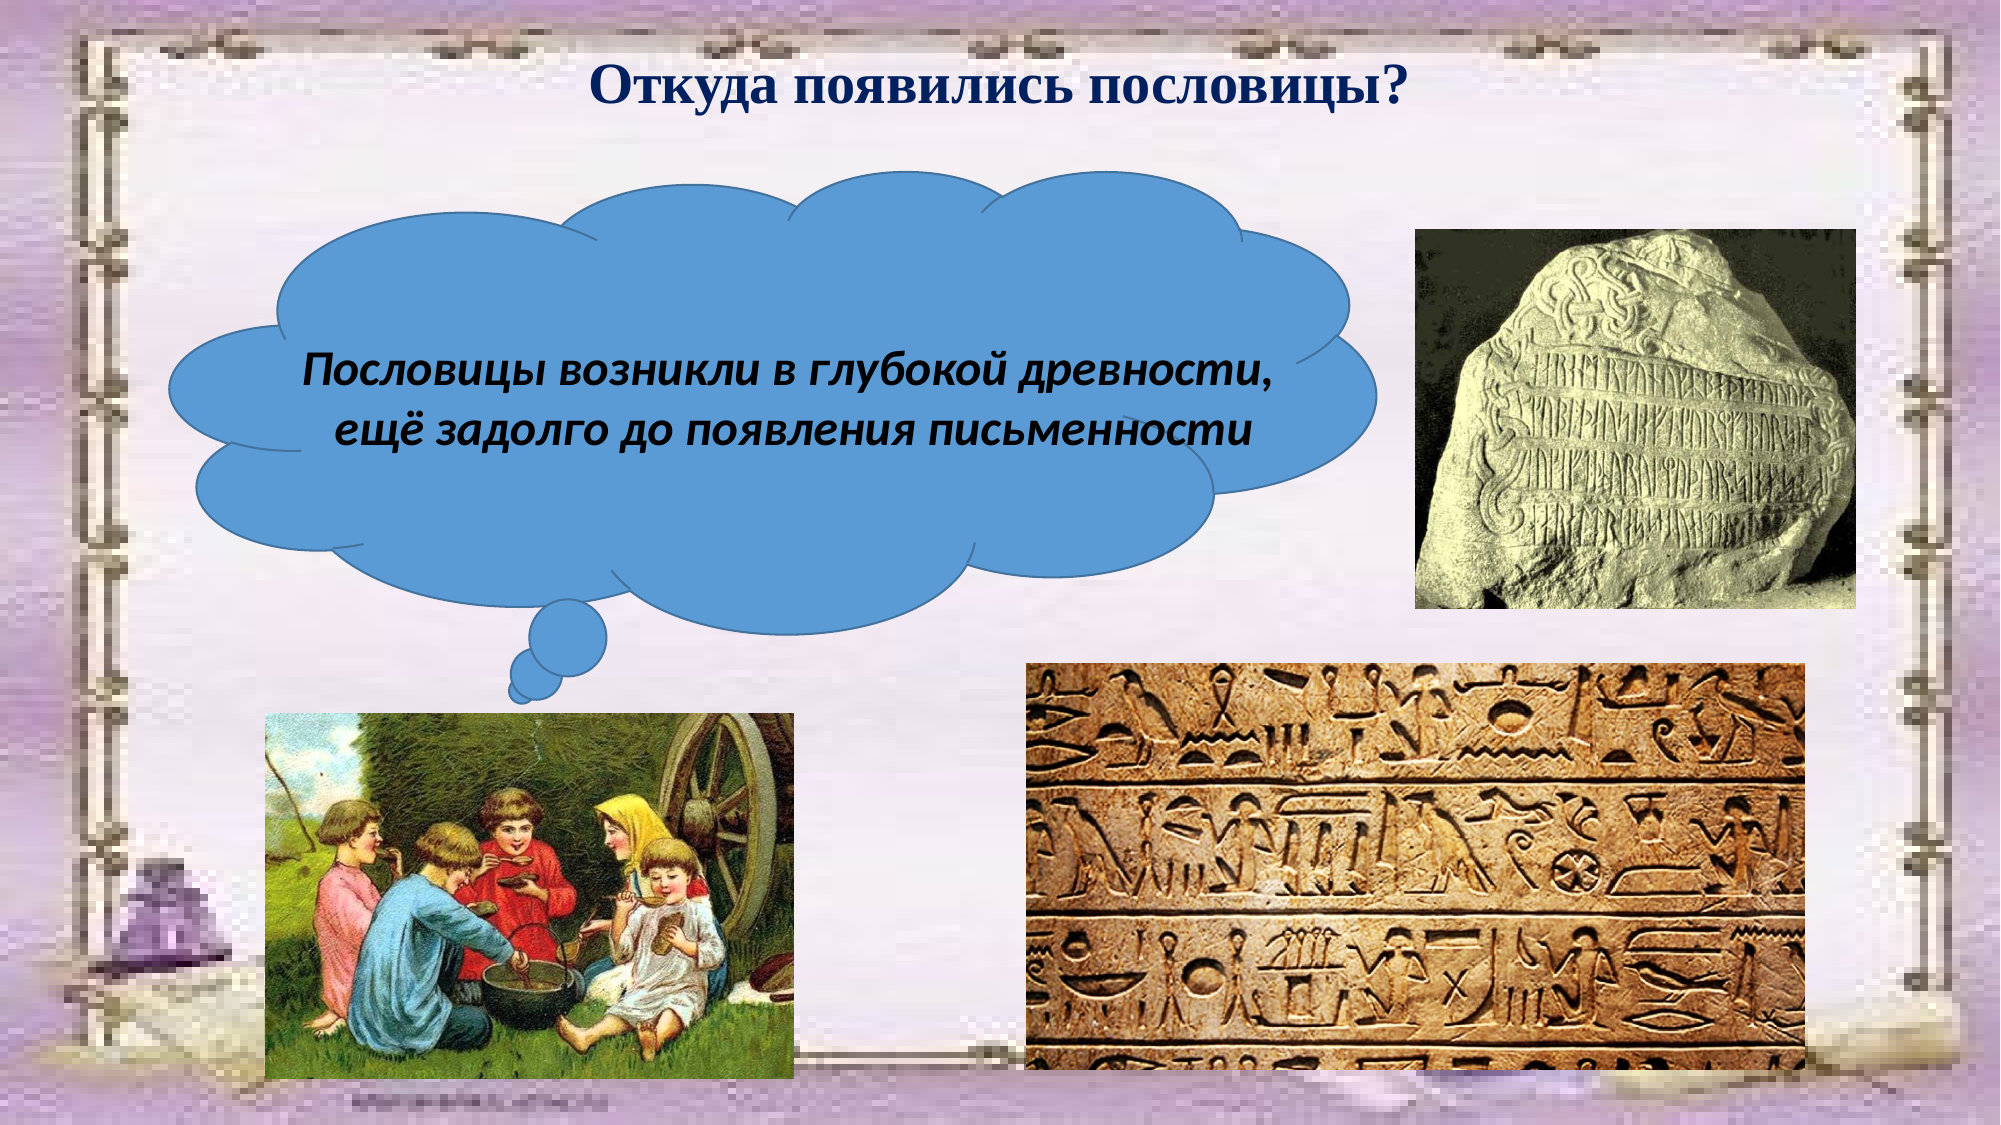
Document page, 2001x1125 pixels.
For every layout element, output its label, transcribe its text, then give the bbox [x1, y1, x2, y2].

text_box Пословицы возникли в глубокой древности, ещё задолго до появления письменности [286, 328, 1301, 508]
text_box Откуда появились пословицы? [573, 37, 1426, 123]
picture [0, 0, 2001, 1125]
text_box [168, 170, 1378, 705]
